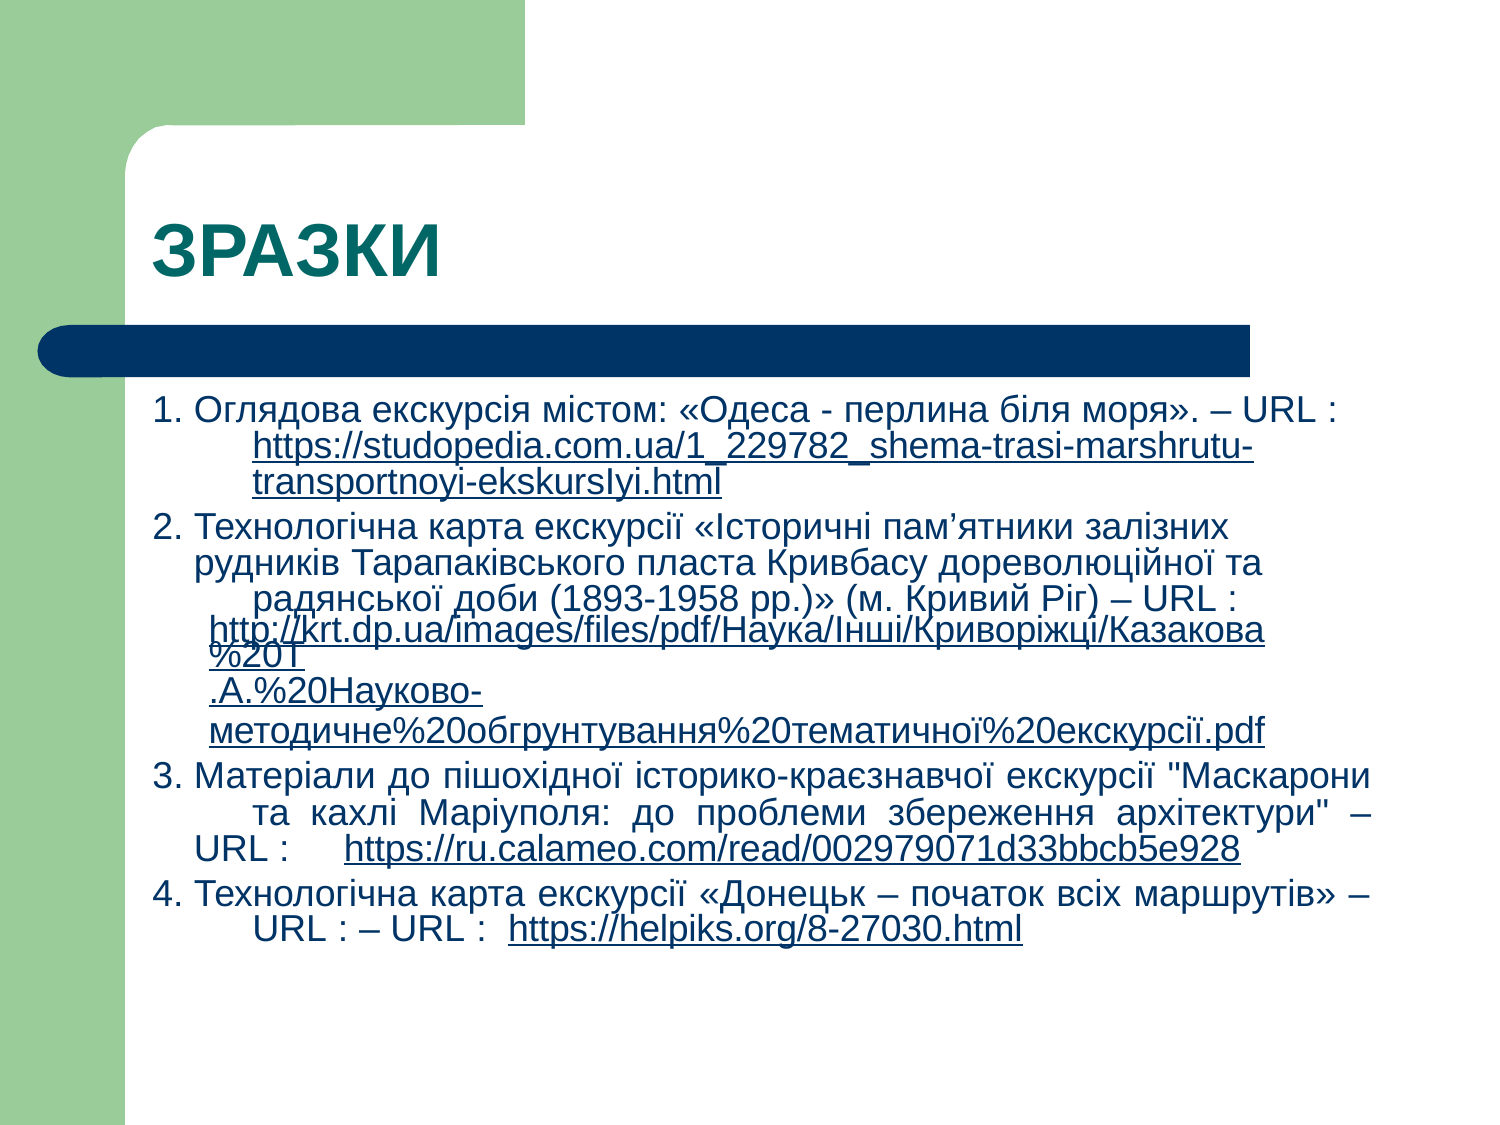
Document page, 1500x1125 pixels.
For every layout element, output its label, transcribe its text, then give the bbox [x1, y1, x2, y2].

text_box Оглядова екскурсія містом: «Одеса - перлина біля моря». – URL : https://studopedia.com.ua/1_229782_shema-trasi-marshrutu- transportnoyi-ekskursIyi.html Технологічна карта екскурсії «Історичні пам’ятники залізних рудників Тарапаківського пласта Кривбасу дореволюційної та радянської доби (1893-1958 рр.)» (м. Кривий Ріг) – URL : http://krt.dp.ua/images/files/pdf/Наука/Інші/Криворіжці/Казакова%20Т .А.%20Науково- методичне%20обгрунтування%20тематичної%20екскурсії.pdf Матеріали до пішохідної історико-краєзнавчої екскурсії "Маскарони та кахлі Маріуполя: до проблеми збереження архітектури" – URL : https://ru.calameo.com/read/002979071d33bbcb5e928 Технологічна карта екскурсії «Донецьк – початок всіх маршрутів» – URL : – URL : https://helpiks.org/8-27030.html [150, 383, 1381, 925]
title ЗРАЗКИ [29, 118, 1471, 389]
